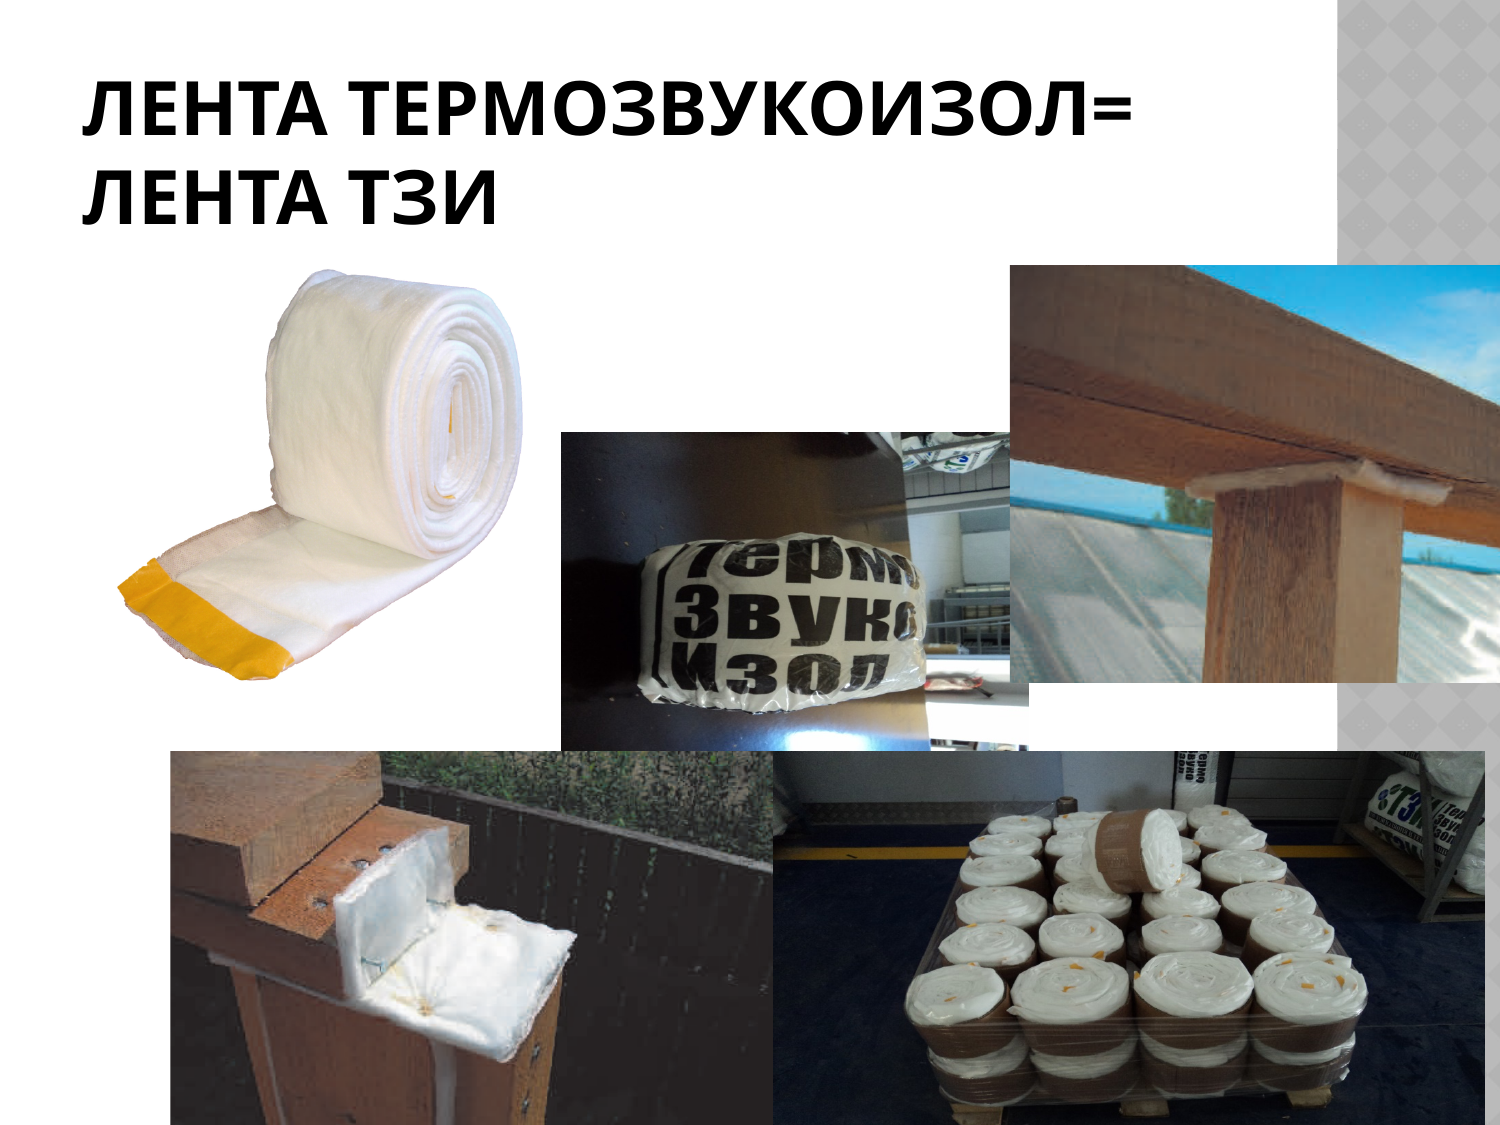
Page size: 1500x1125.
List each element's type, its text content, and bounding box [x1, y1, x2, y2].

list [99, 252, 539, 696]
picture [1009, 265, 1500, 684]
picture [169, 432, 1486, 1125]
title Лента ТЕРМОЗВУКОИЗОЛ= Лента ТЗИ [75, 52, 1263, 240]
